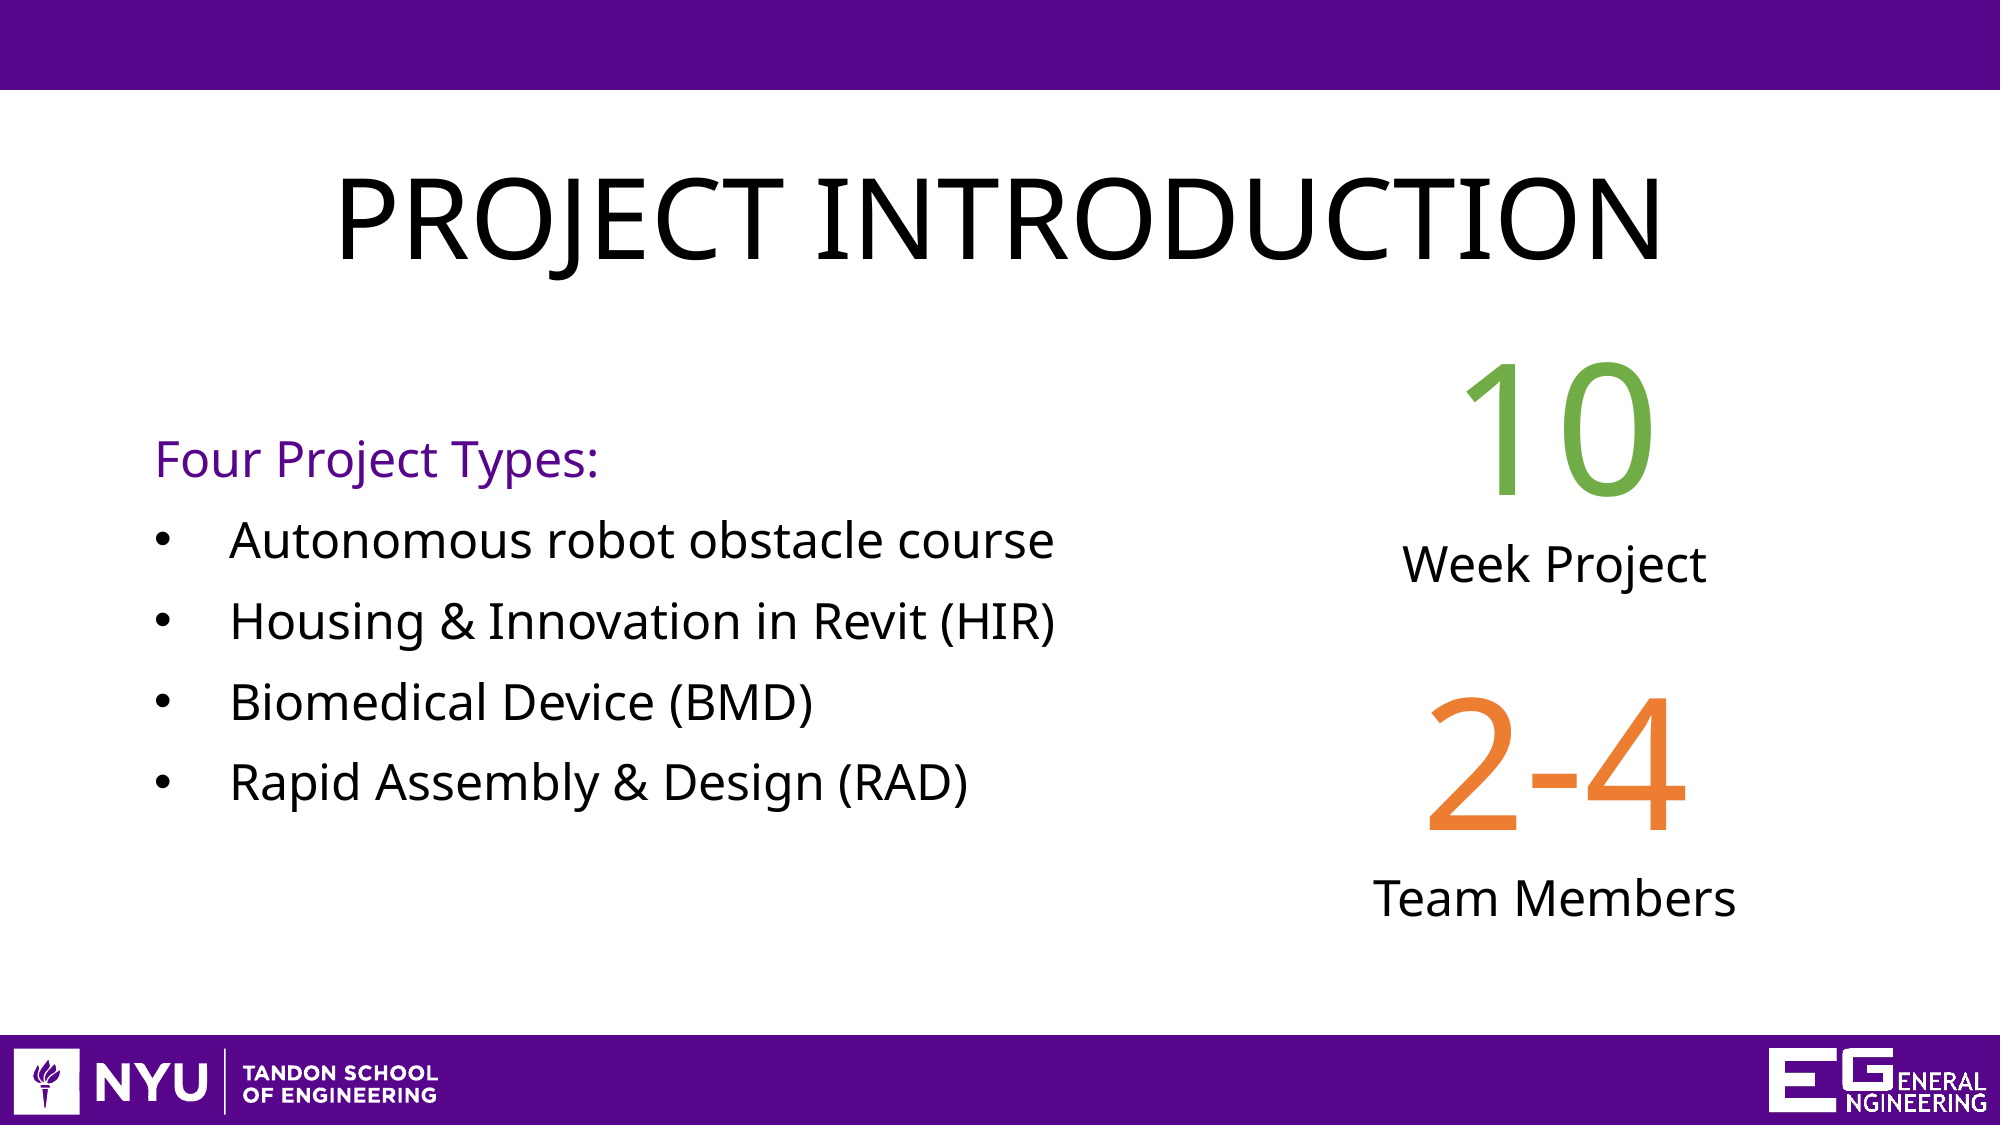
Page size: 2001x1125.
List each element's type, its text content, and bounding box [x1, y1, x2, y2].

text_box [0, 1034, 1752, 1125]
picture [1752, 1031, 2000, 1125]
text_box Four Project Types: Autonomous robot obstacle course Housing & Innovation in Revit (HIR) Biomedical Device (BMD) Rapid Assembly & Design (RAD) [139, 332, 1182, 906]
picture [13, 1048, 438, 1115]
text_box [0, 0, 2000, 91]
text_box 10 Week Project [1387, 305, 1723, 600]
text_box 2-4 Team Members [1358, 639, 1753, 935]
text_box PROJECT INTRODUCTION [92, 132, 1908, 292]
